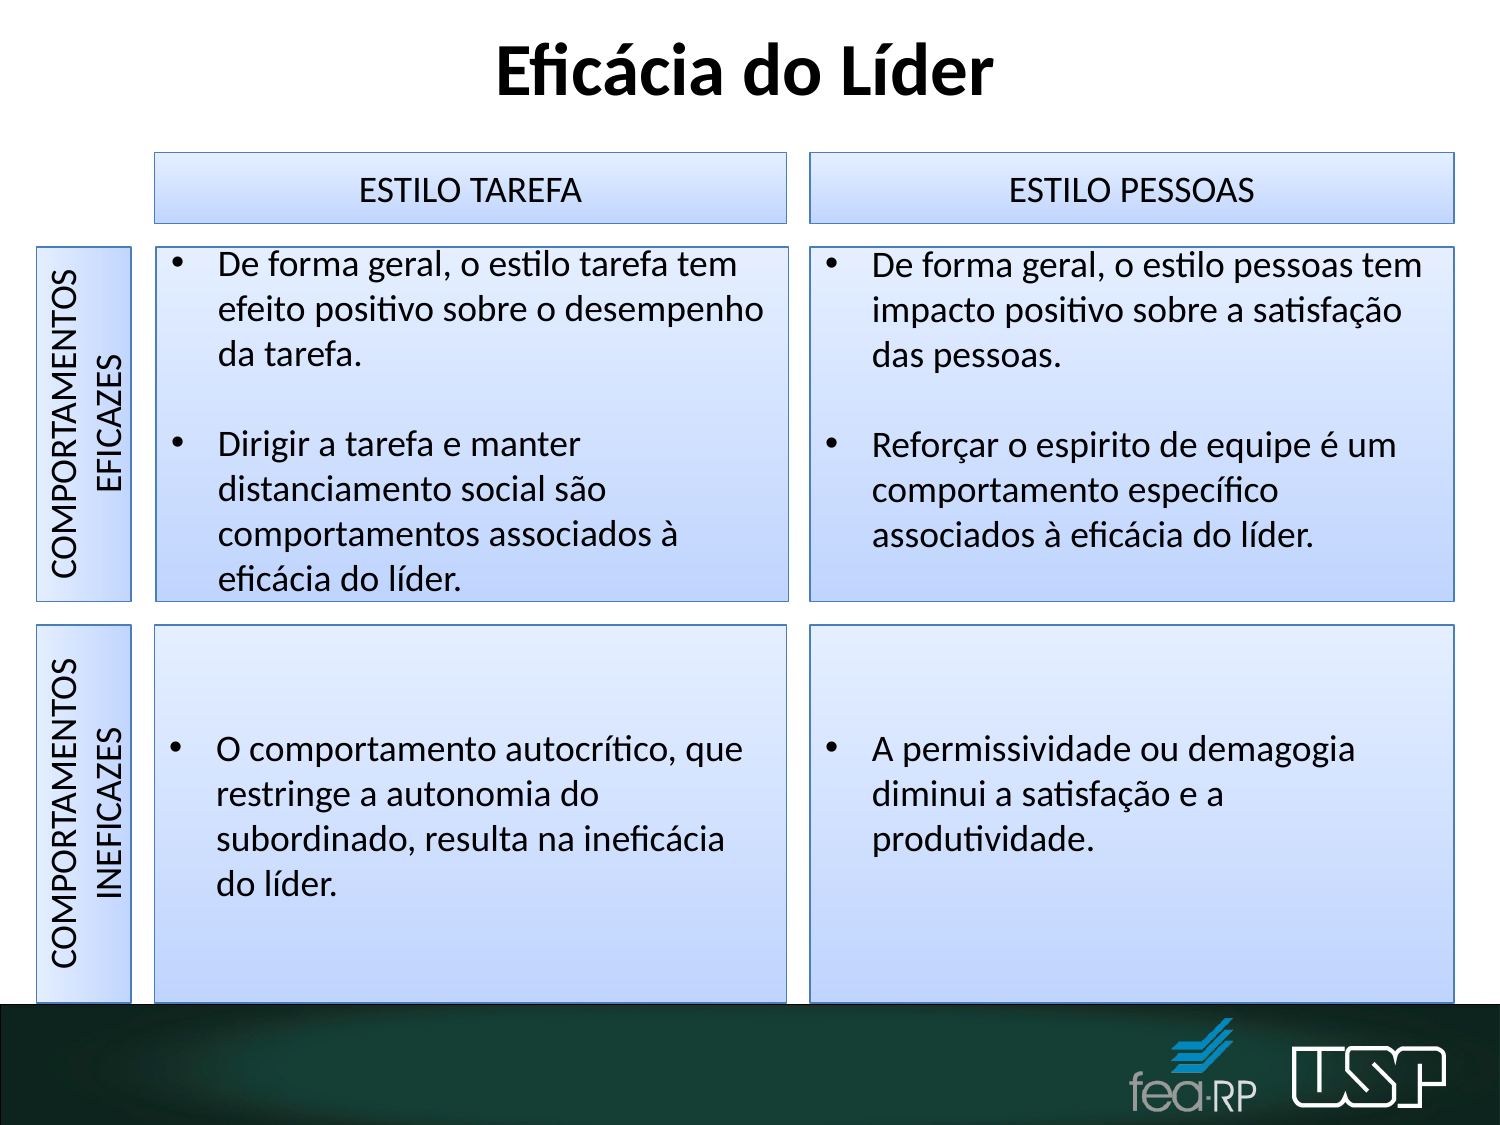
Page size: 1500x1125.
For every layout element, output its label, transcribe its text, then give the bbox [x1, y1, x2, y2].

text_box COMPORTAMENTOS EFICAZES [36, 246, 132, 602]
text_box ESTILO PESSOAS [809, 152, 1455, 224]
text_box A permissividade ou demagogia diminui a satisfação e a produtividade. [809, 624, 1455, 1004]
text_box O comportamento autocrítico, que restringe a autonomia do subordinado, resulta na ineficácia do líder. [154, 624, 787, 1004]
text_box De forma geral, o estilo tarefa tem efeito positivo sobre o desempenho da tarefa. Dirigir a tarefa e manter distanciamento social são comportamentos associados à eficácia do líder. [155, 246, 789, 602]
text_box De forma geral, o estilo pessoas tem impacto positivo sobre a satisfação das pessoas. Reforçar o espirito de equipe é um comportamento específico associados à eficácia do líder. [809, 246, 1455, 602]
text_box COMPORTAMENTOS INEFICAZES [36, 624, 132, 1004]
picture [0, 1004, 1500, 1125]
text_box Eficácia do Líder [0, 0, 1496, 130]
text_box ESTILO TAREFA [154, 152, 787, 224]
